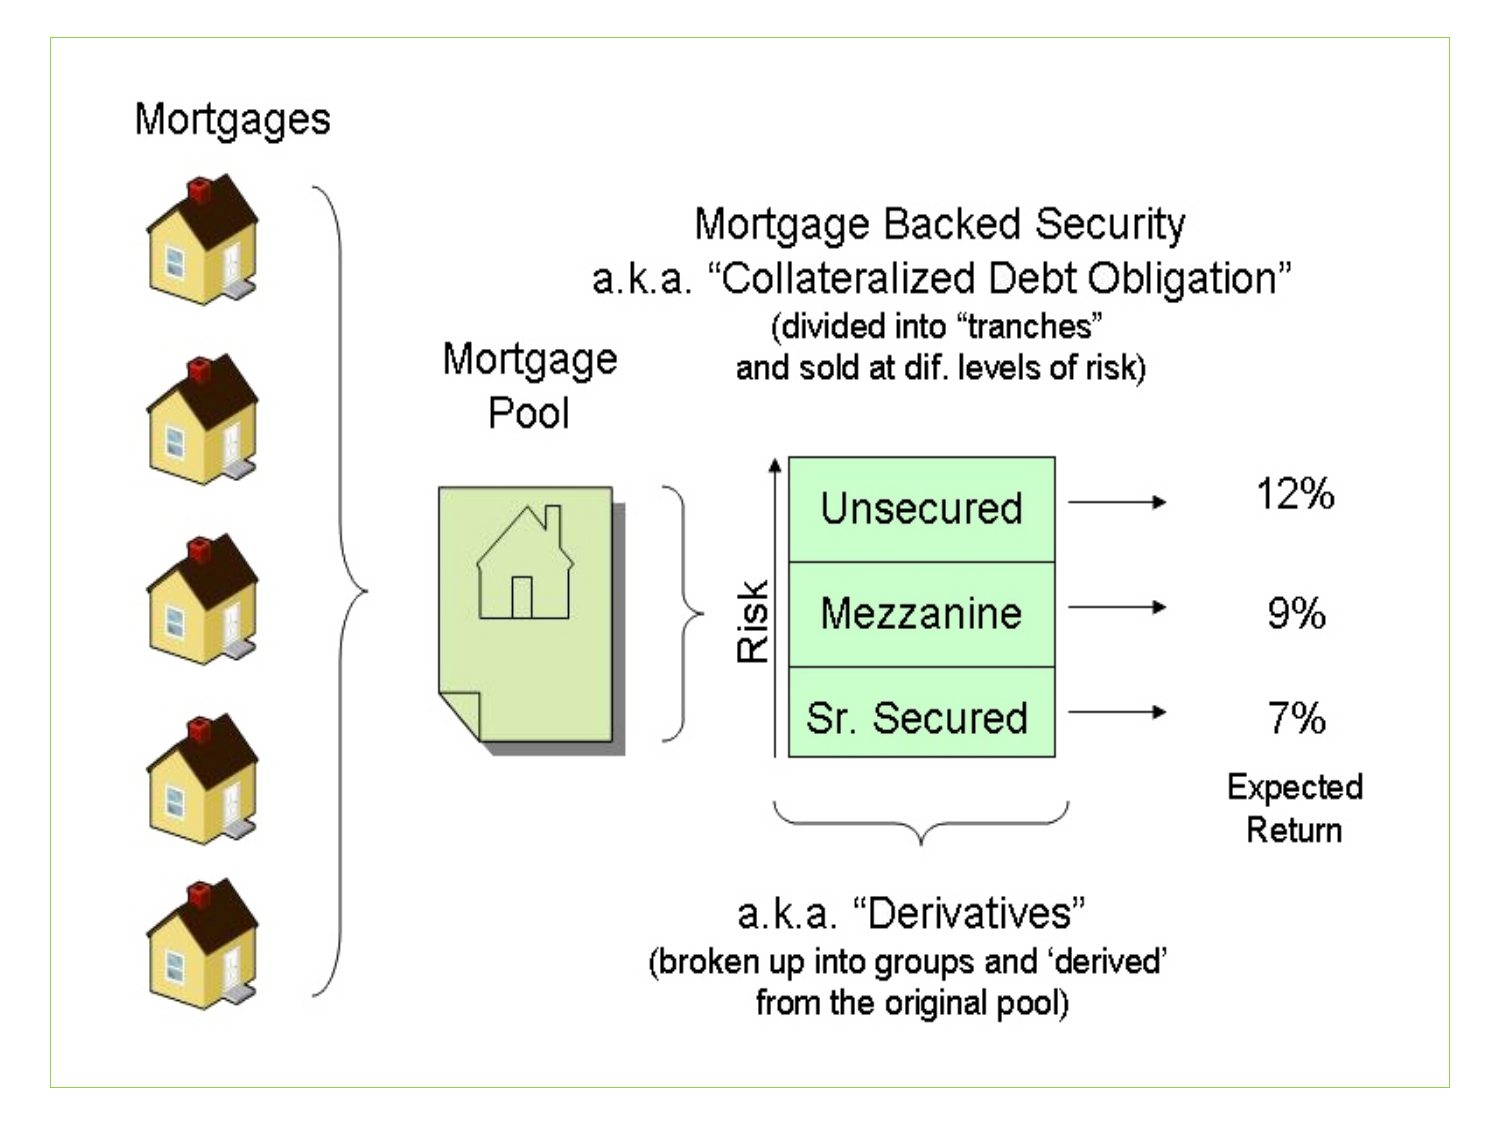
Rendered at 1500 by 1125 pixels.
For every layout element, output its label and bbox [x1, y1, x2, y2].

list [49, 37, 1451, 1088]
